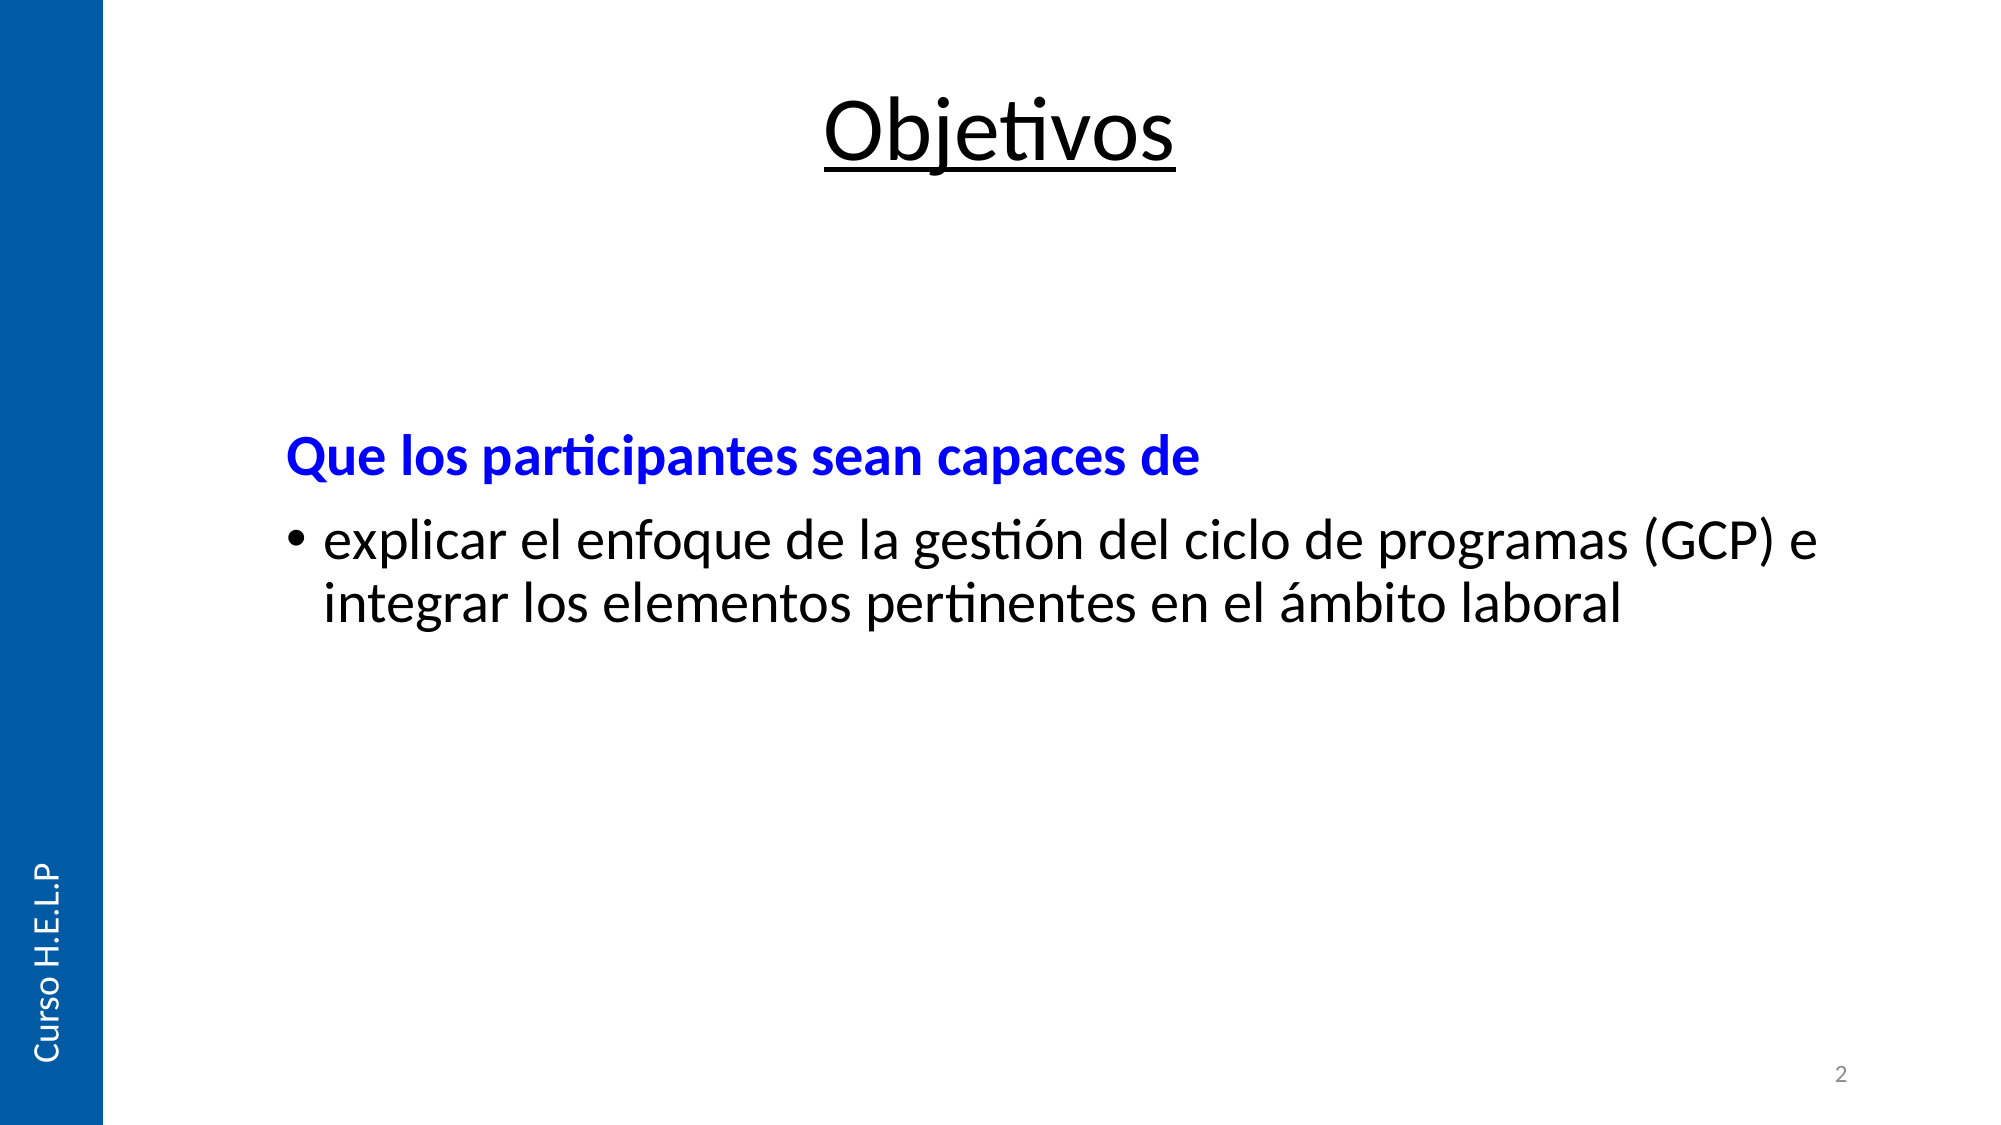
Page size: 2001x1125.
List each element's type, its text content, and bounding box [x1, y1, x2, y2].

slide_number 2 [1412, 1042, 1863, 1103]
title Objetivos [137, 22, 1863, 240]
text_box [0, 0, 104, 1125]
list Que los participantes sean capaces de explicar el enfoque de la gestión del ciclo de programas (GCP) e integrar los elementos pertinentes en el ámbito laboral [271, 417, 1836, 865]
text_box Curso H.E.L.P [13, 860, 90, 1079]
